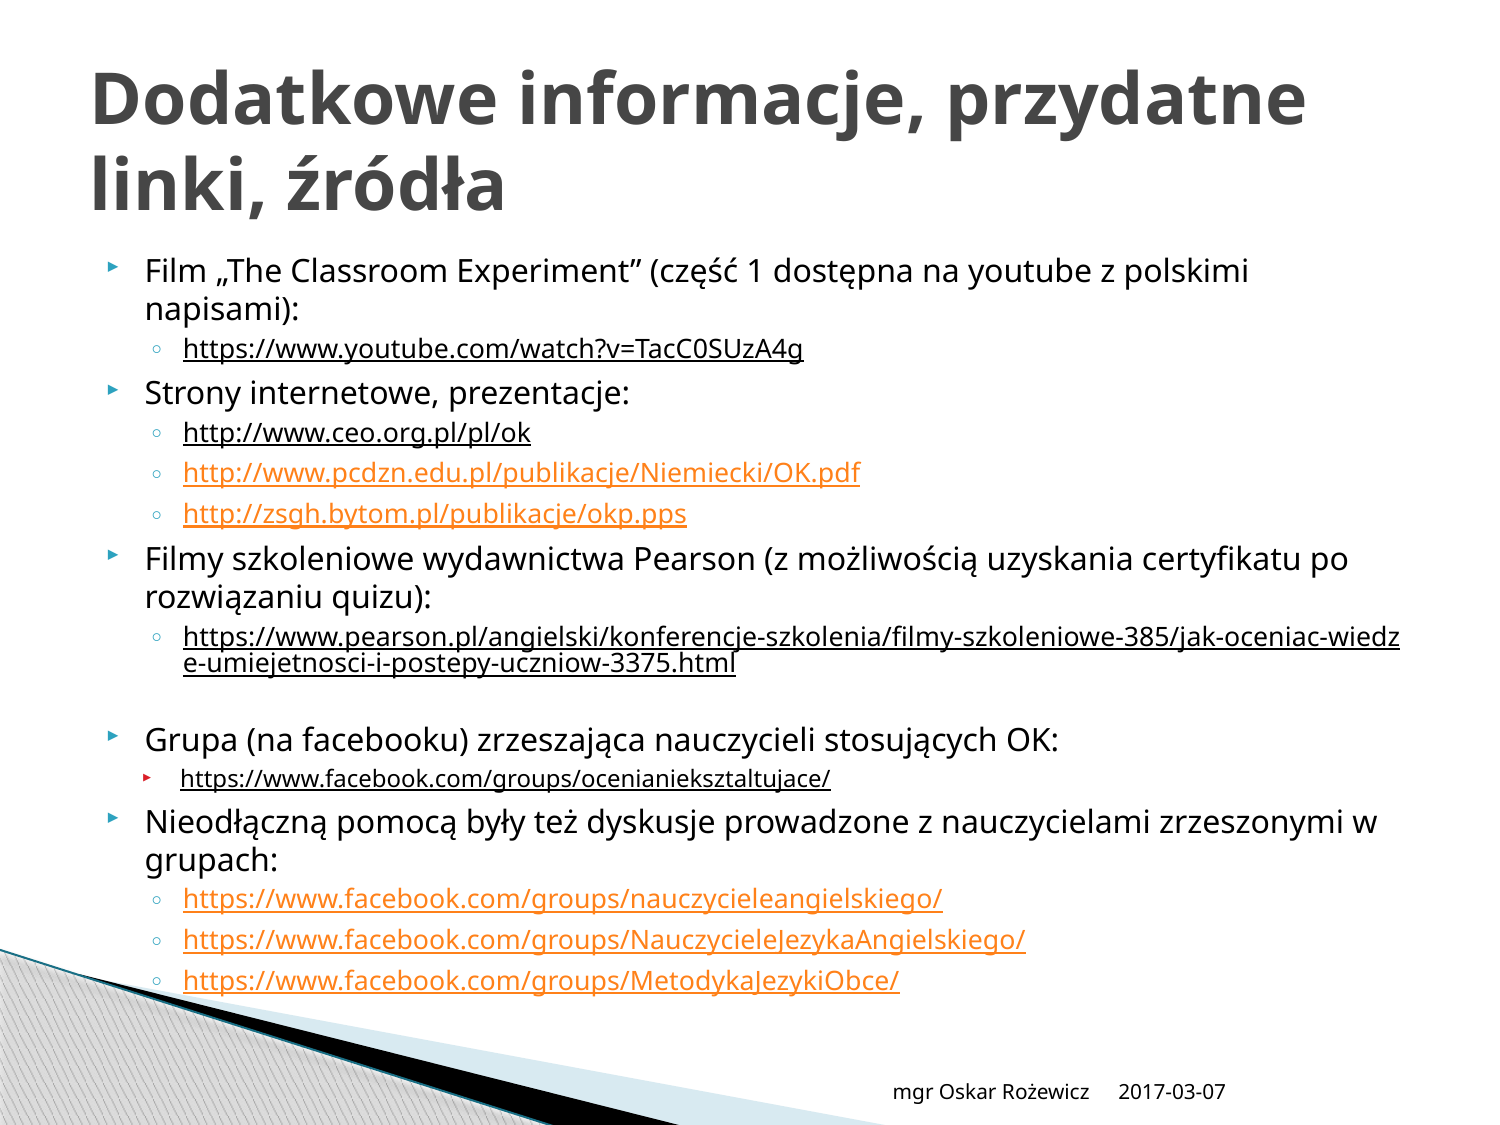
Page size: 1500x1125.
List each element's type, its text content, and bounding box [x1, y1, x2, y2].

title Dodatkowe informacje, przydatne linki, źródła [75, 45, 1425, 233]
footer mgr Oskar Rożewicz [718, 1051, 1103, 1112]
list Film „The Classroom Experiment” (część 1 dostępna na youtube z polskimi napisami): https://www.youtube.com/watch?v=TacC0SUzA4g Strony internetowe, prezentacje: http://www.ceo.org.pl/pl/ok http://www.pcdzn.edu.pl/publikacje/Niemiecki/OK.pdf http://zsgh.bytom.pl/publikacje/okp.pps Filmy szkoleniowe wydawnictwa Pearson (z możliwością uzyskania certyfikatu po rozwiązaniu quizu): https://www.pearson.pl/angielski/konferencje-szkolenia/filmy-szkoleniowe-385/jak-oceniac-wiedze-umiejetnosci-i-postepy-uczniow-3375.html Grupa (na facebooku) zrzeszająca nauczycieli stosujących OK: https://www.facebook.com/groups/ocenianieksztaltujace/ Nieodłączną pomocą były też dyskusje prowadzone z nauczycielami zrzeszonymi w grupach: https://www.facebook.com/groups/nauczycieleangielskiego/ https://www.facebook.com/groups/NauczycieleJezykaAngielskiego/ https://www.facebook.com/groups/MetodykaJezykiObce/ [75, 243, 1425, 986]
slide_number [1103, 1051, 1419, 1112]
